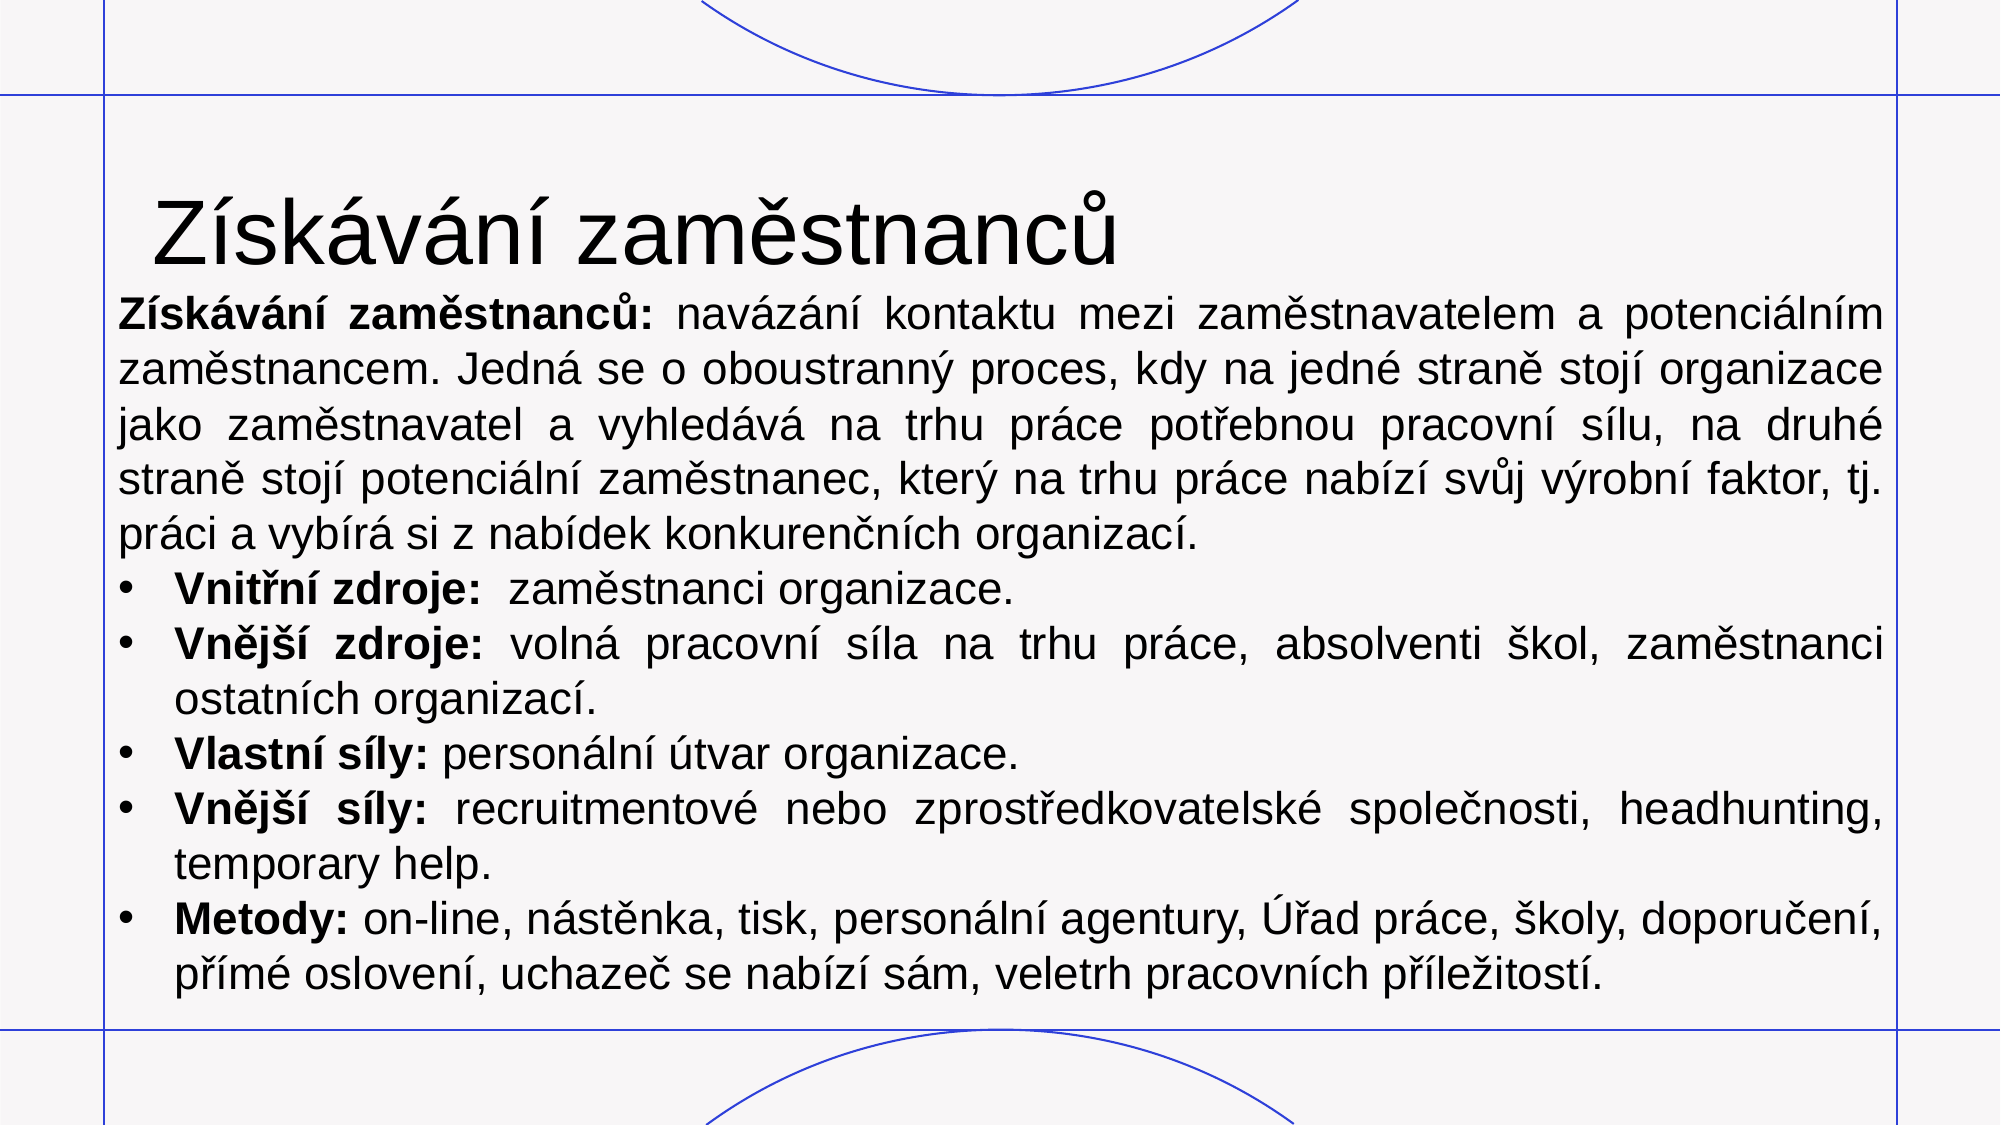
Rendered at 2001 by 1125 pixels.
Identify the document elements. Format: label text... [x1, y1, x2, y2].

title Získávání zaměstnanců [137, 119, 2000, 337]
text_box Získávání zaměstnanců: navázání kontaktu mezi zaměstnavatelem a potenciálním zaměstnancem. Jedná se o oboustranný proces, kdy na jedné straně stojí organizace jako zaměstnavatel a vyhledává na trhu práce potřebnou pracovní sílu, na druhé straně stojí potenciální zaměstnanec, který na trhu práce nabízí svůj výrobní faktor, tj. práci a vybírá si z nabídek konkurenčních organizací. Vnitřní zdroje: zaměstnanci organizace. Vnější zdroje: volná pracovní síla na trhu práce, absolventi škol, zaměstnanci ostatních organizací. Vlastní síly: personální útvar organizace. Vnější síly: recruitmentové nebo zprostředkovatelské společnosti, headhunting, temporary help. Metody: on-line, nástěnka, tisk, personální agentury, Úřad práce, školy, doporučení, přímé oslovení, uchazeč se nabízí sám, veletrh pracovních příležitostí. [103, 276, 1900, 1062]
